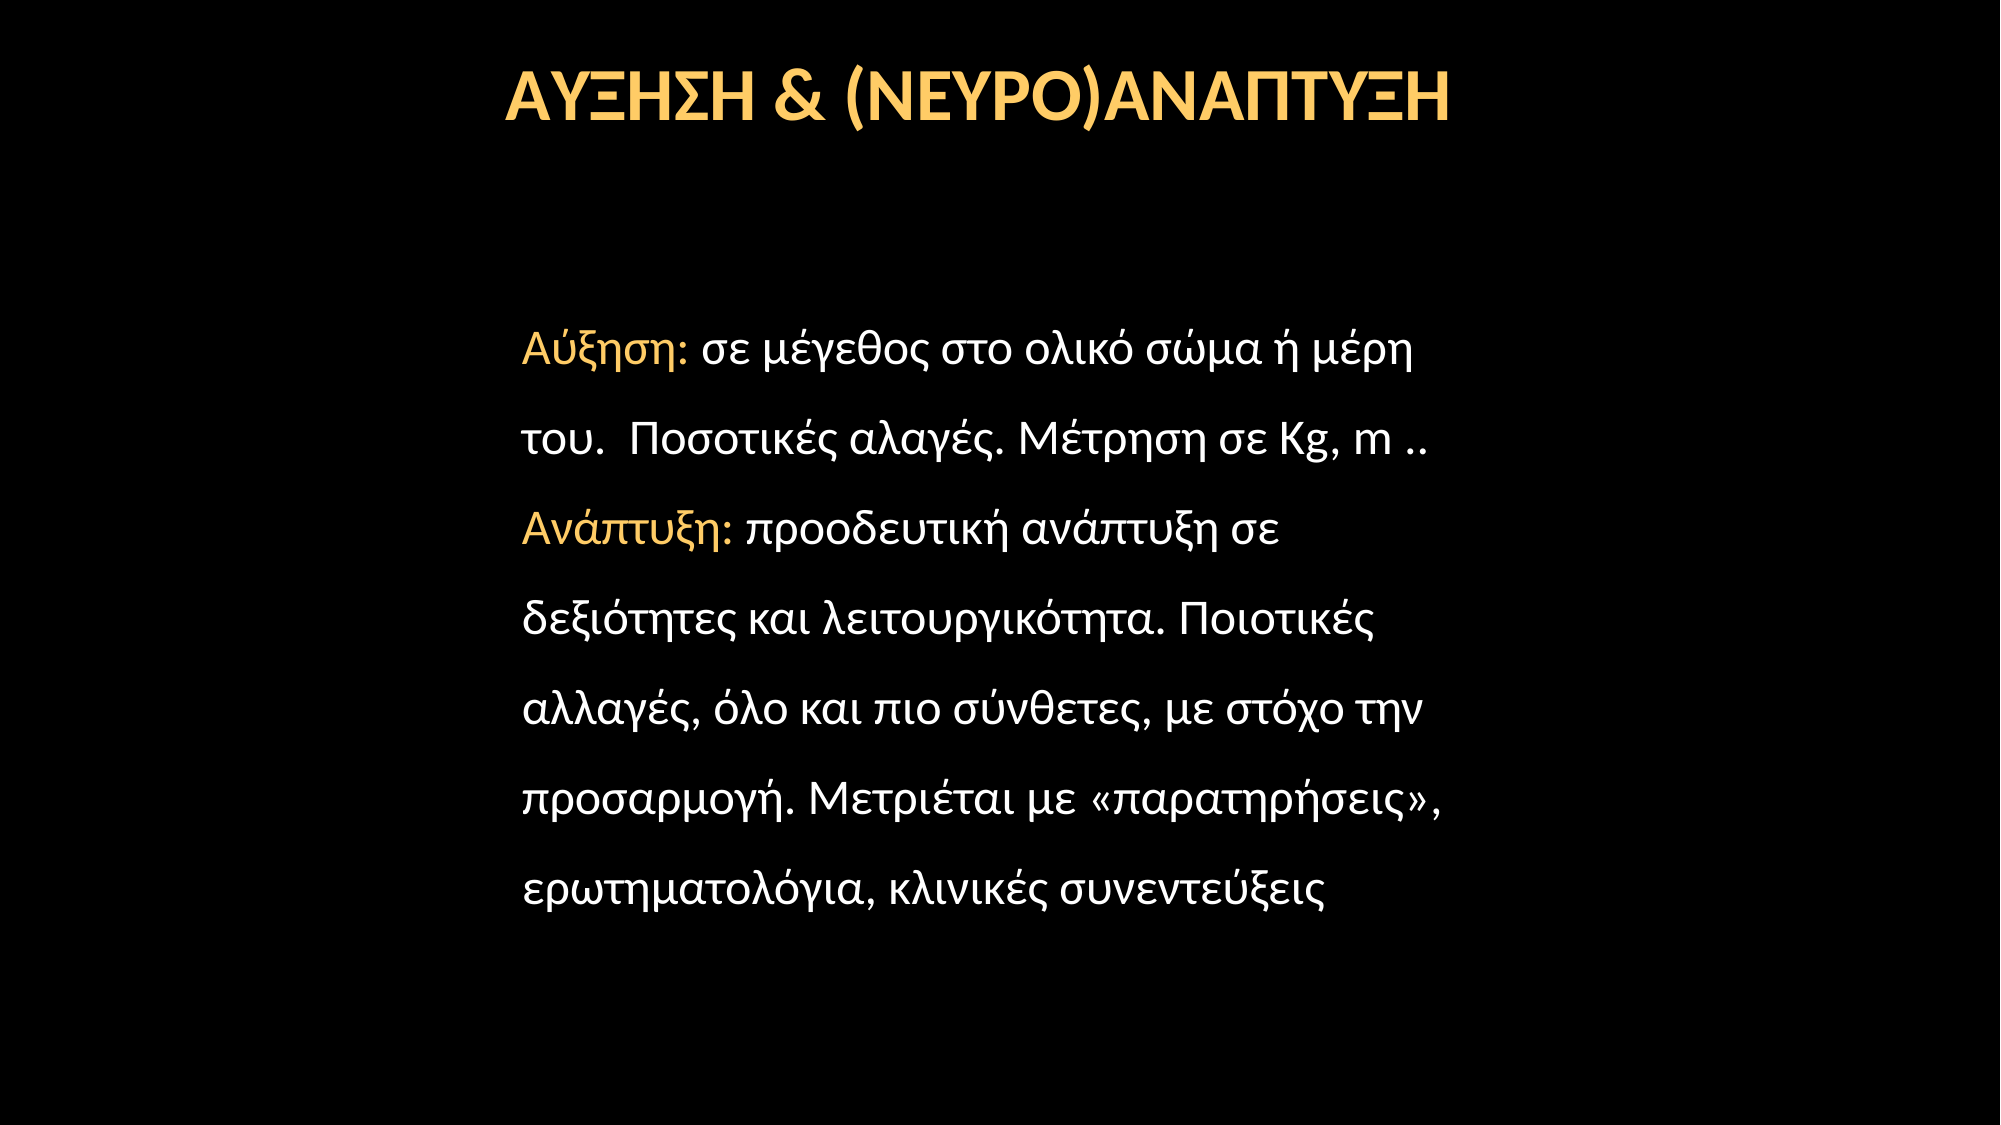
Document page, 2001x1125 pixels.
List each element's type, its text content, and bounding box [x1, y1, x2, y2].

title AΥΞΗΣΗ & (ΝΕΥΡΟ)ΑΝΑΠΤΥΞΗ [299, 0, 1650, 209]
text_box Αύξηση: σε μέγεθος στο ολικό σώμα ή μέρη του. Ποσοτικές αλαγές. Μέτρηση σε Kg, m .. Ανάπτυξη: προοδευτική ανάπτυξη σε δεξιότητες και λειτουργικότητα. Ποιοτικές αλλαγές, όλο και πιο σύνθετες, με στόχο την προσαρμογή. Μετριέται με «παρατηρήσεις», ερωτηματολόγια, κλινικές συνεντεύξεις [507, 276, 1506, 922]
